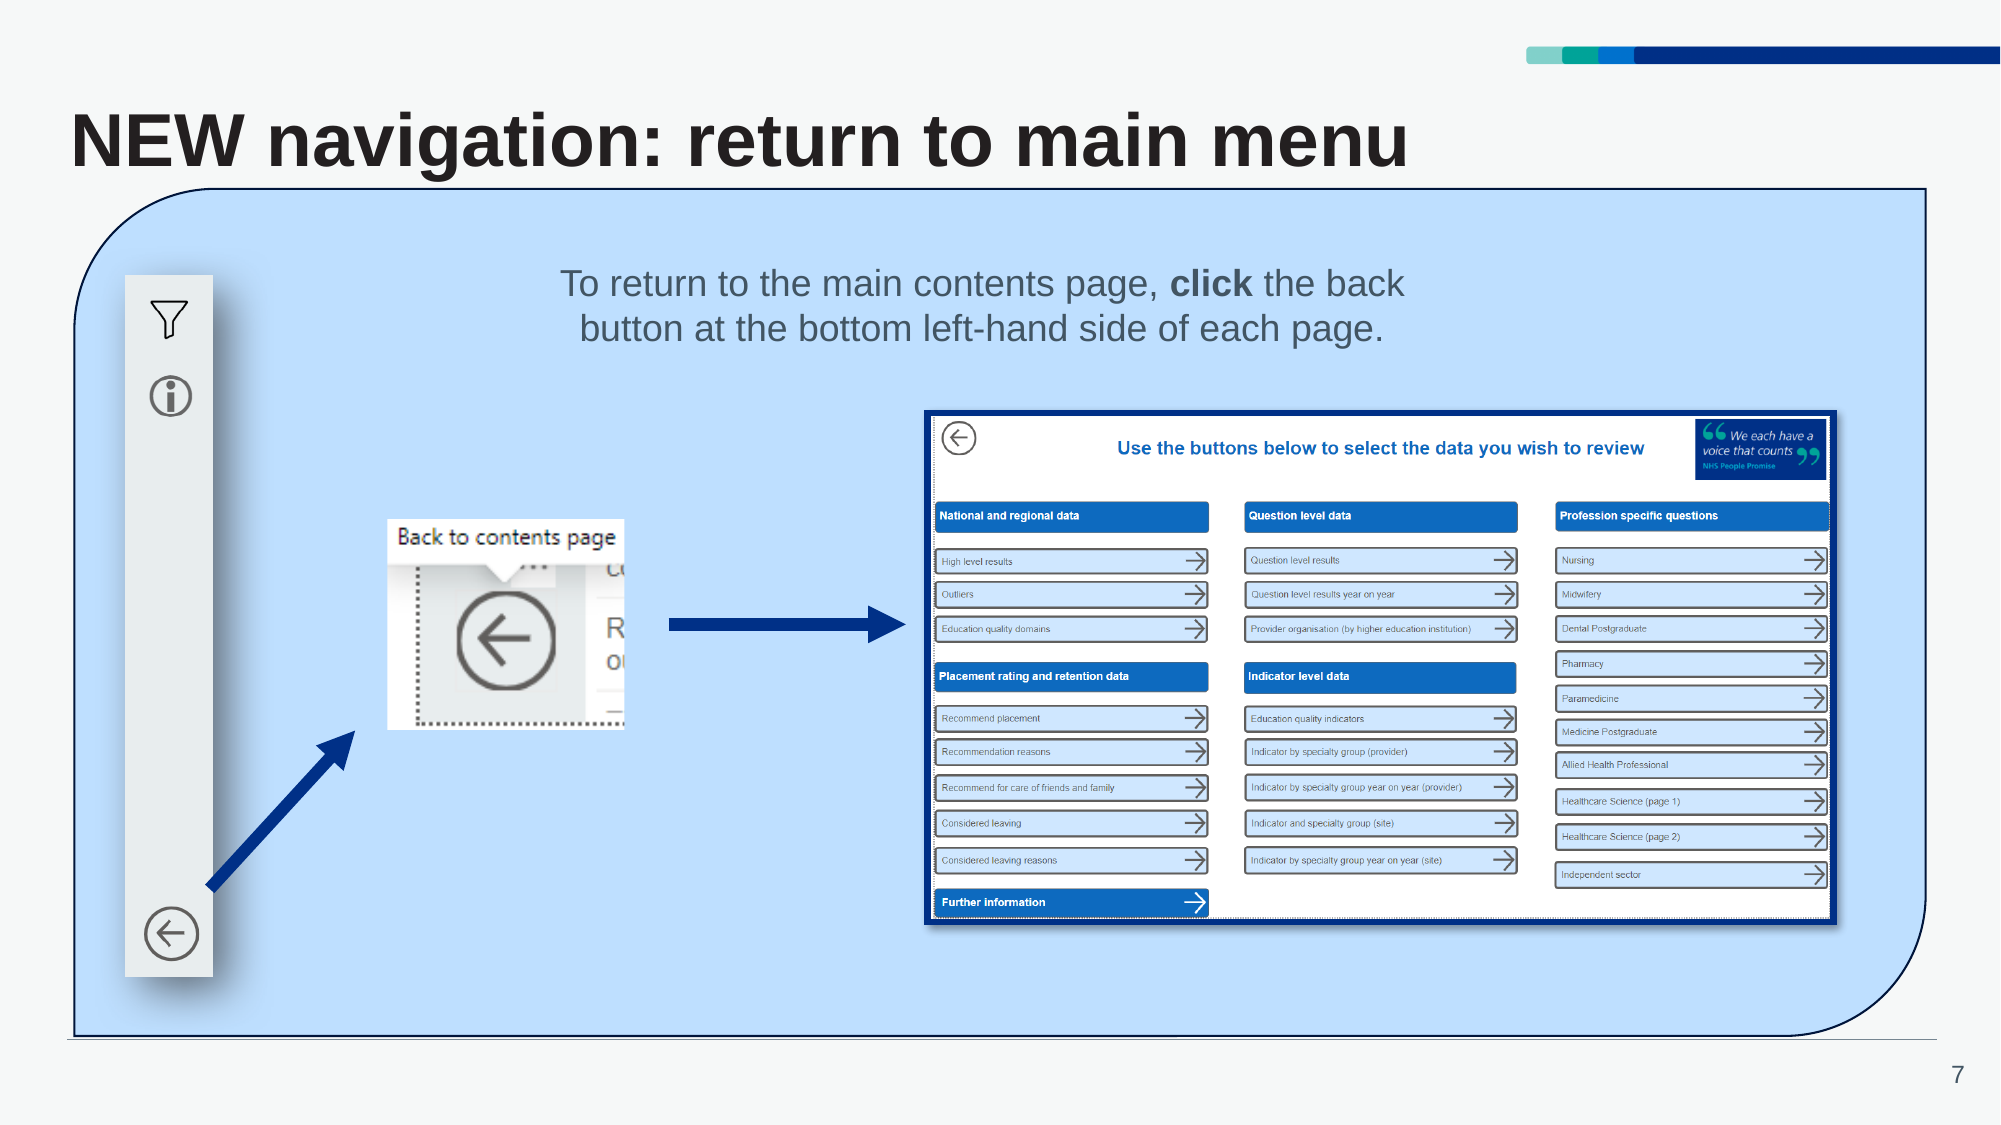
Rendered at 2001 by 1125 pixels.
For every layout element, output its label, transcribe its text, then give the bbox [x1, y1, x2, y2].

text_box [73, 213, 1927, 1038]
picture [125, 275, 213, 977]
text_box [209, 730, 356, 889]
picture [930, 415, 1831, 919]
title NEW navigation: return to main menu [70, 70, 1942, 213]
picture [387, 519, 625, 730]
text_box To return to the main contents page, click the back button at the bottom left-hand side of each page. [549, 258, 1416, 401]
picture [1513, 41, 2001, 71]
